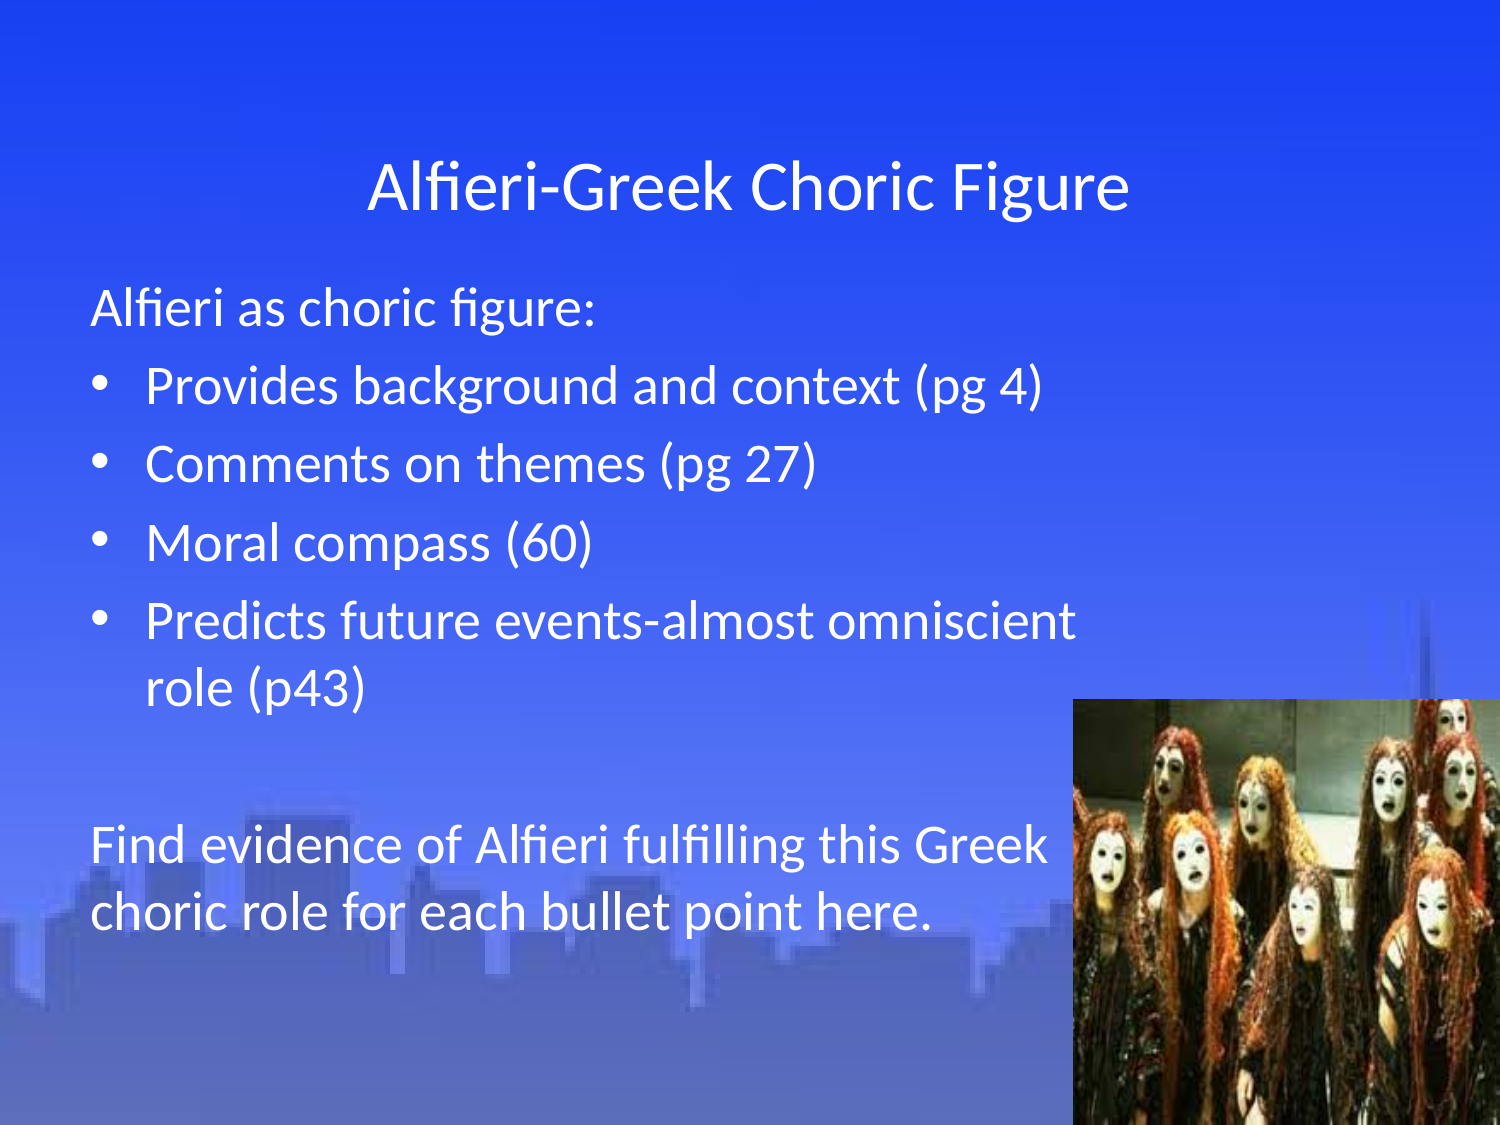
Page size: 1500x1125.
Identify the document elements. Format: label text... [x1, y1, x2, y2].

picture [0, 0, 1500, 1125]
title Alfieri-Greek Choric Figure [75, 45, 1425, 233]
list Alfieri as choric figure: Provides background and context (pg 4) Comments on themes (pg 27) Moral compass (60) Predicts future events-almost omniscient role (p43) Find evidence of Alfieri fulfilling this Greek choric role for each bullet point here. [75, 262, 1175, 963]
